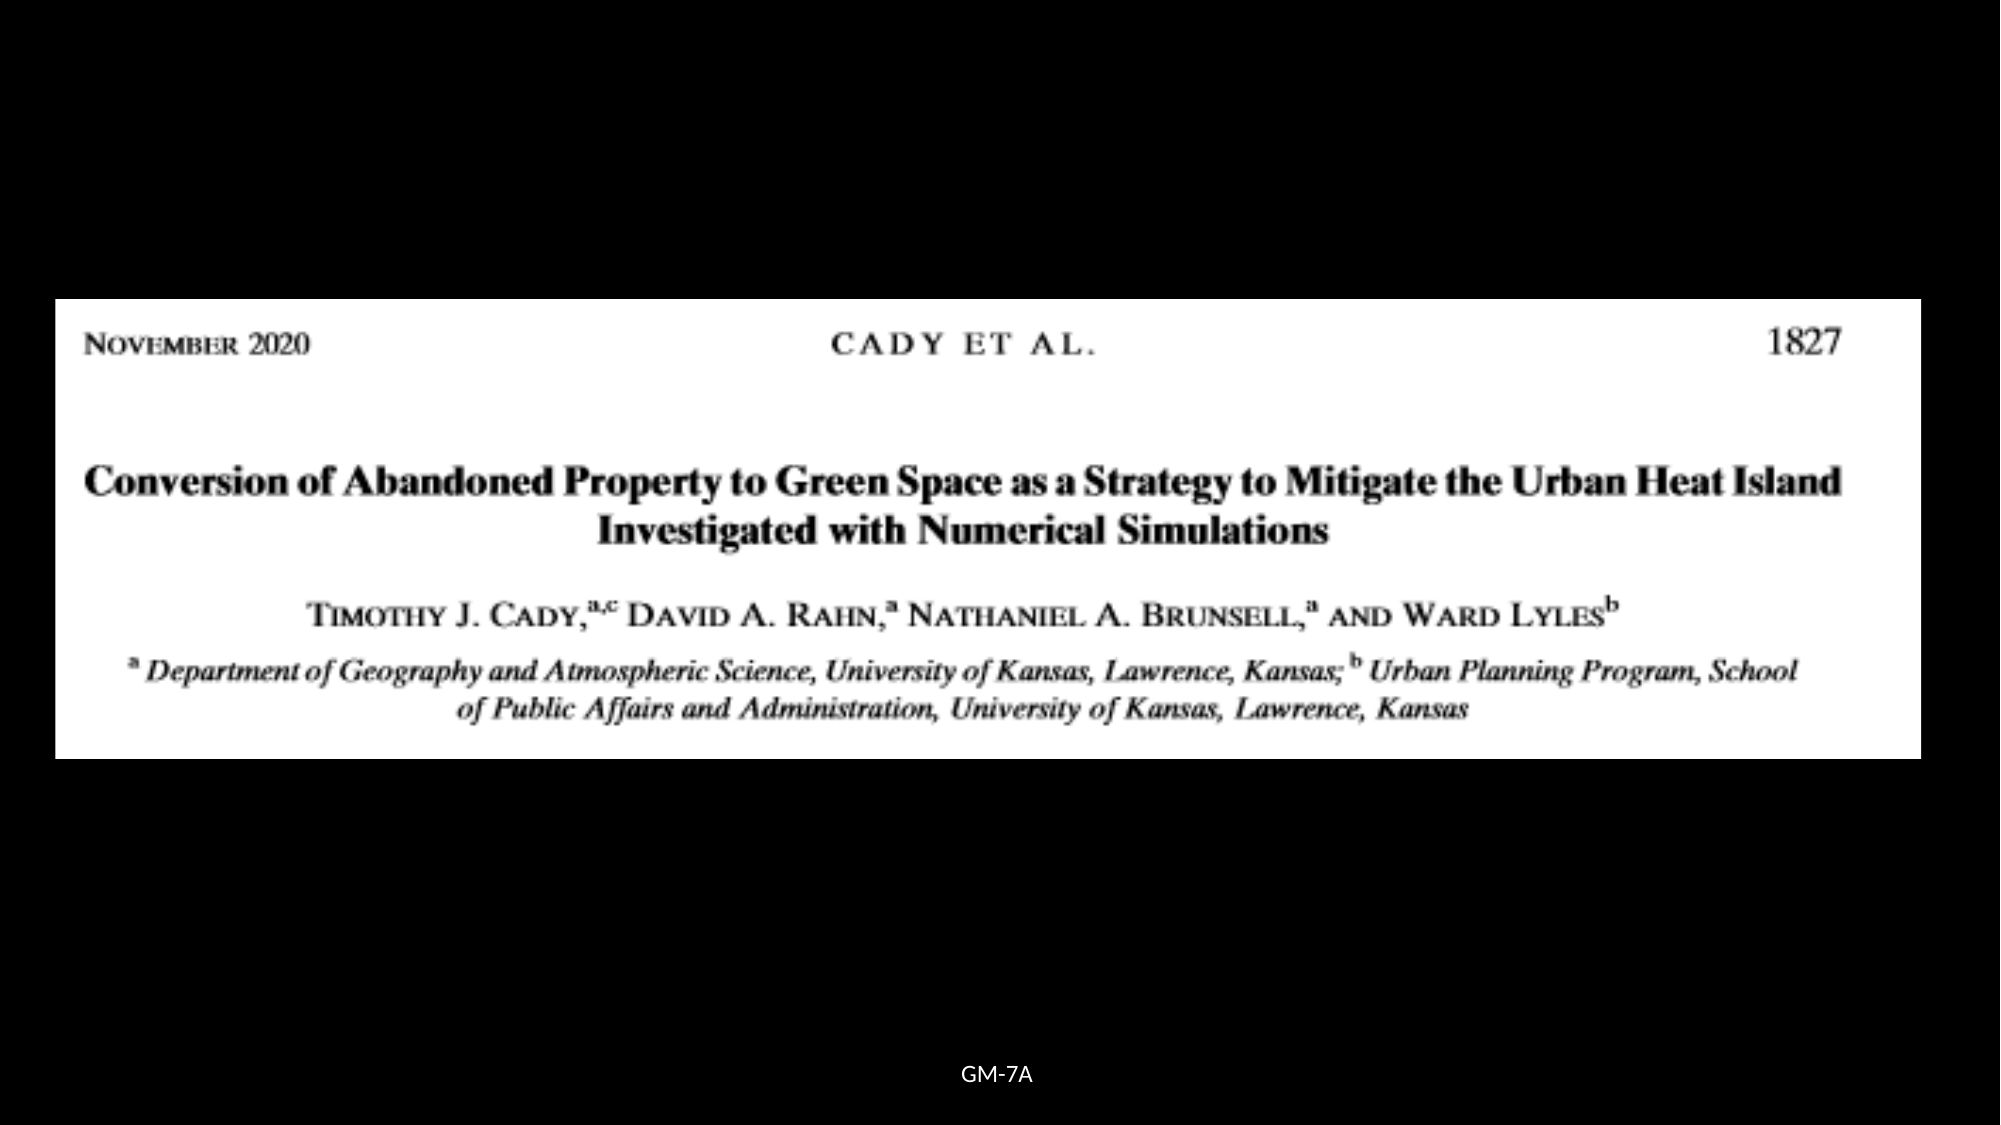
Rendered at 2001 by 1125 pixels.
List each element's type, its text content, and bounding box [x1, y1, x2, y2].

picture [55, 299, 1922, 759]
footer GM-7A [662, 1042, 1338, 1103]
